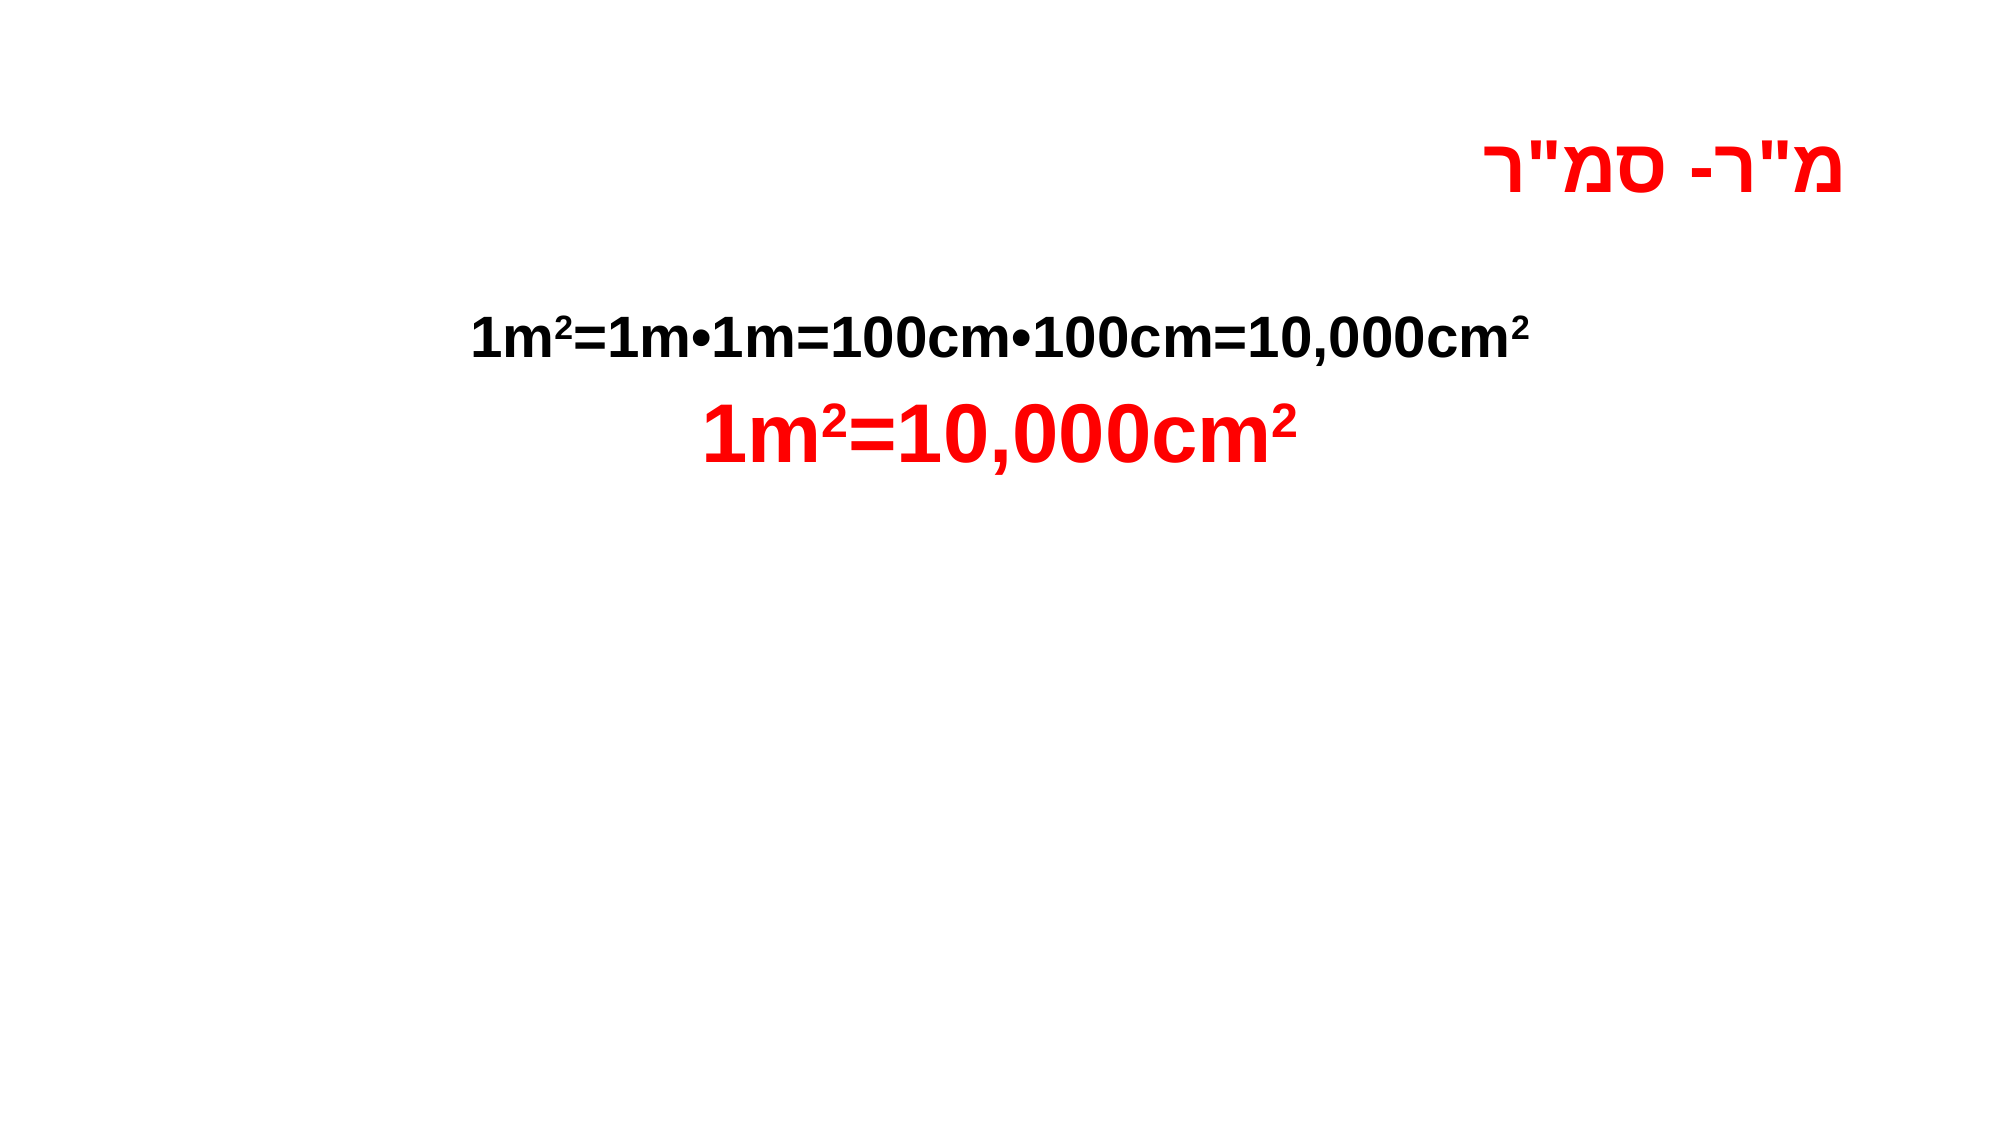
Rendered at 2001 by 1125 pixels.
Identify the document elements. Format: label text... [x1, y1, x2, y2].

title מ"ר- סמ"ר [137, 59, 1863, 278]
list 1m2=1m•1m=100cm•100cm=10,000cm2 1m2=10,000cm2 [137, 299, 1863, 1014]
